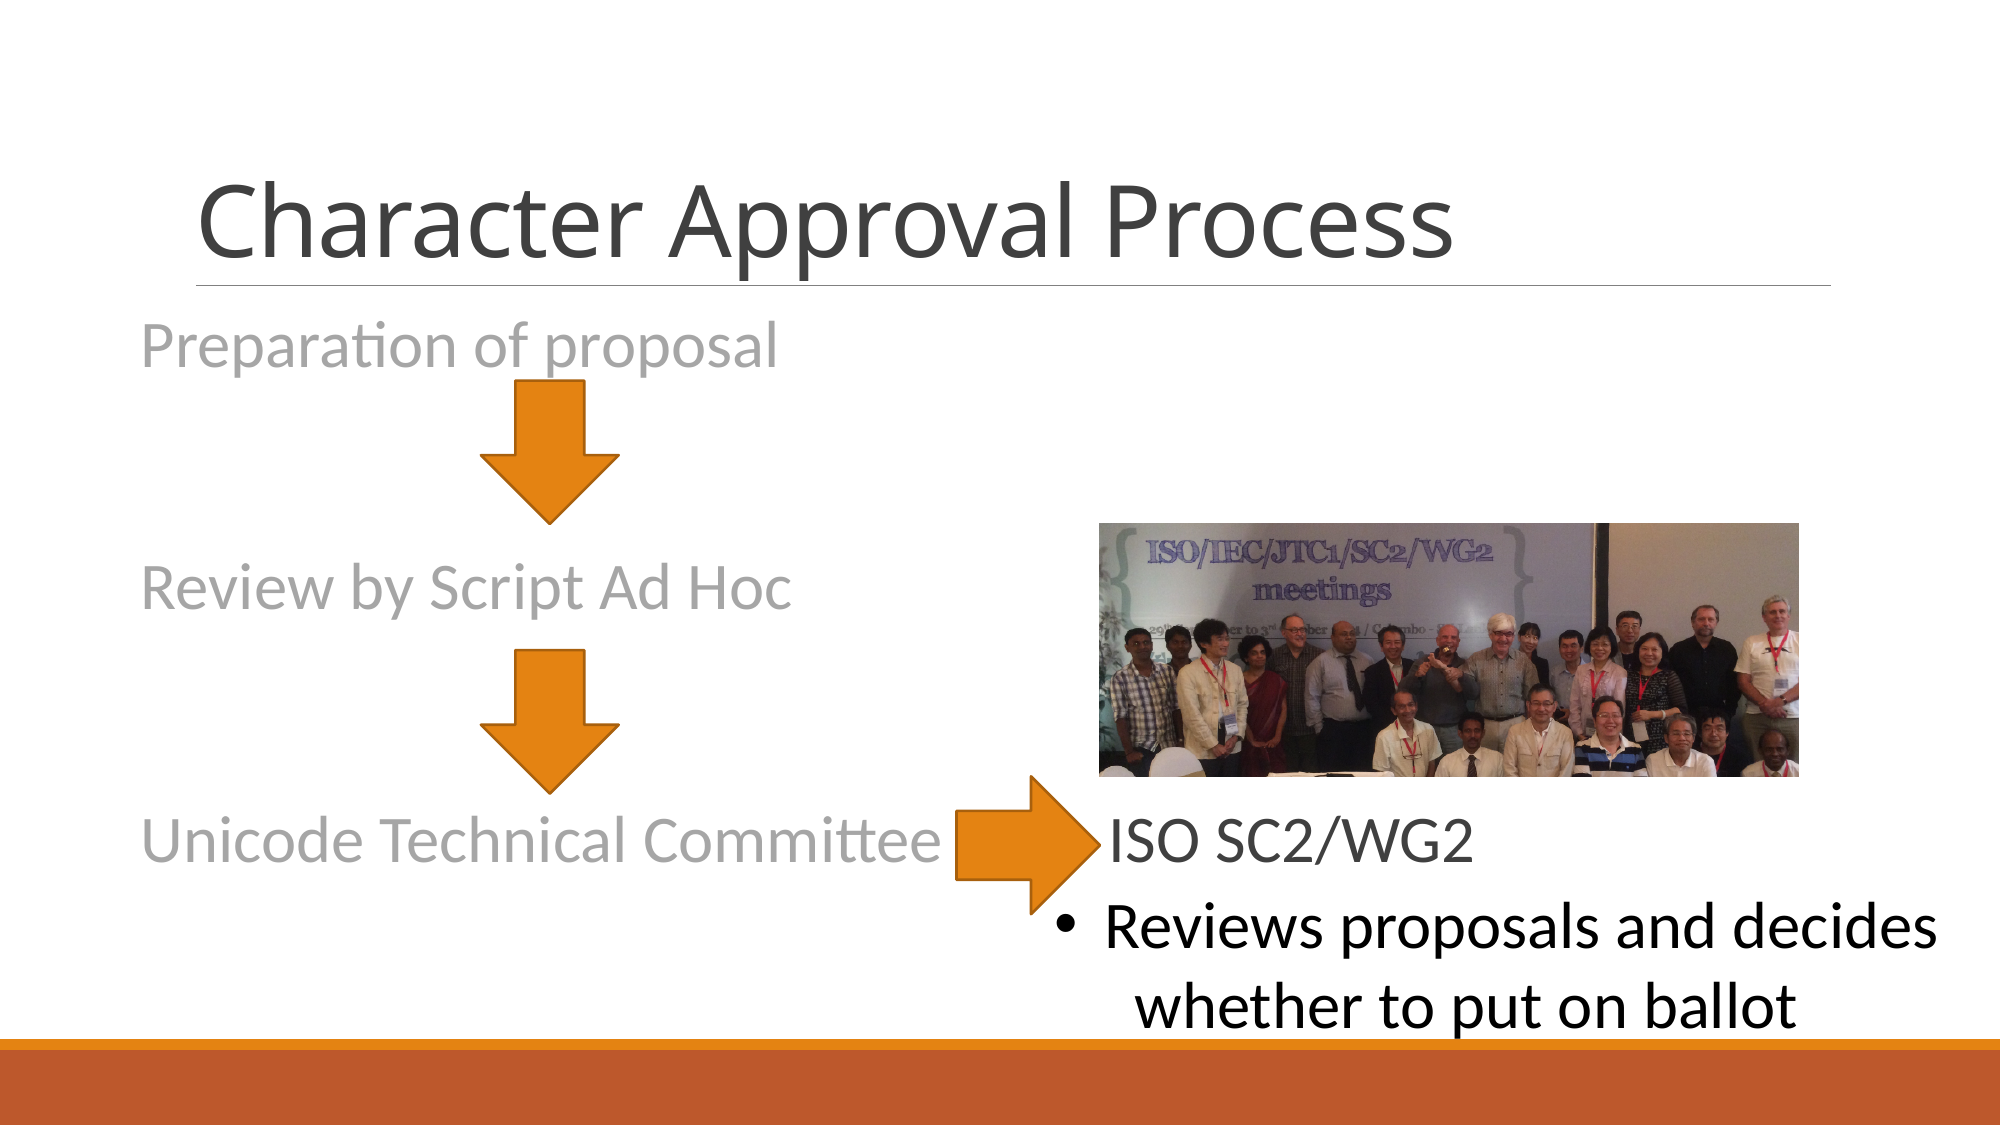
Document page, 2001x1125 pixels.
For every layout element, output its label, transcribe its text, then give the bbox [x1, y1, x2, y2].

text_box [479, 648, 620, 795]
title Character Approval Process [180, 47, 1830, 285]
text_box [479, 379, 620, 525]
text_box Reviews proposals and decides whether to put on ballot [999, 874, 2000, 1049]
list Preparation of proposal Review by Script Ad Hoc Unicode Technical Committee ISO SC2/WG2 [107, 302, 1758, 963]
picture [1099, 523, 1800, 777]
text_box [955, 775, 1101, 882]
